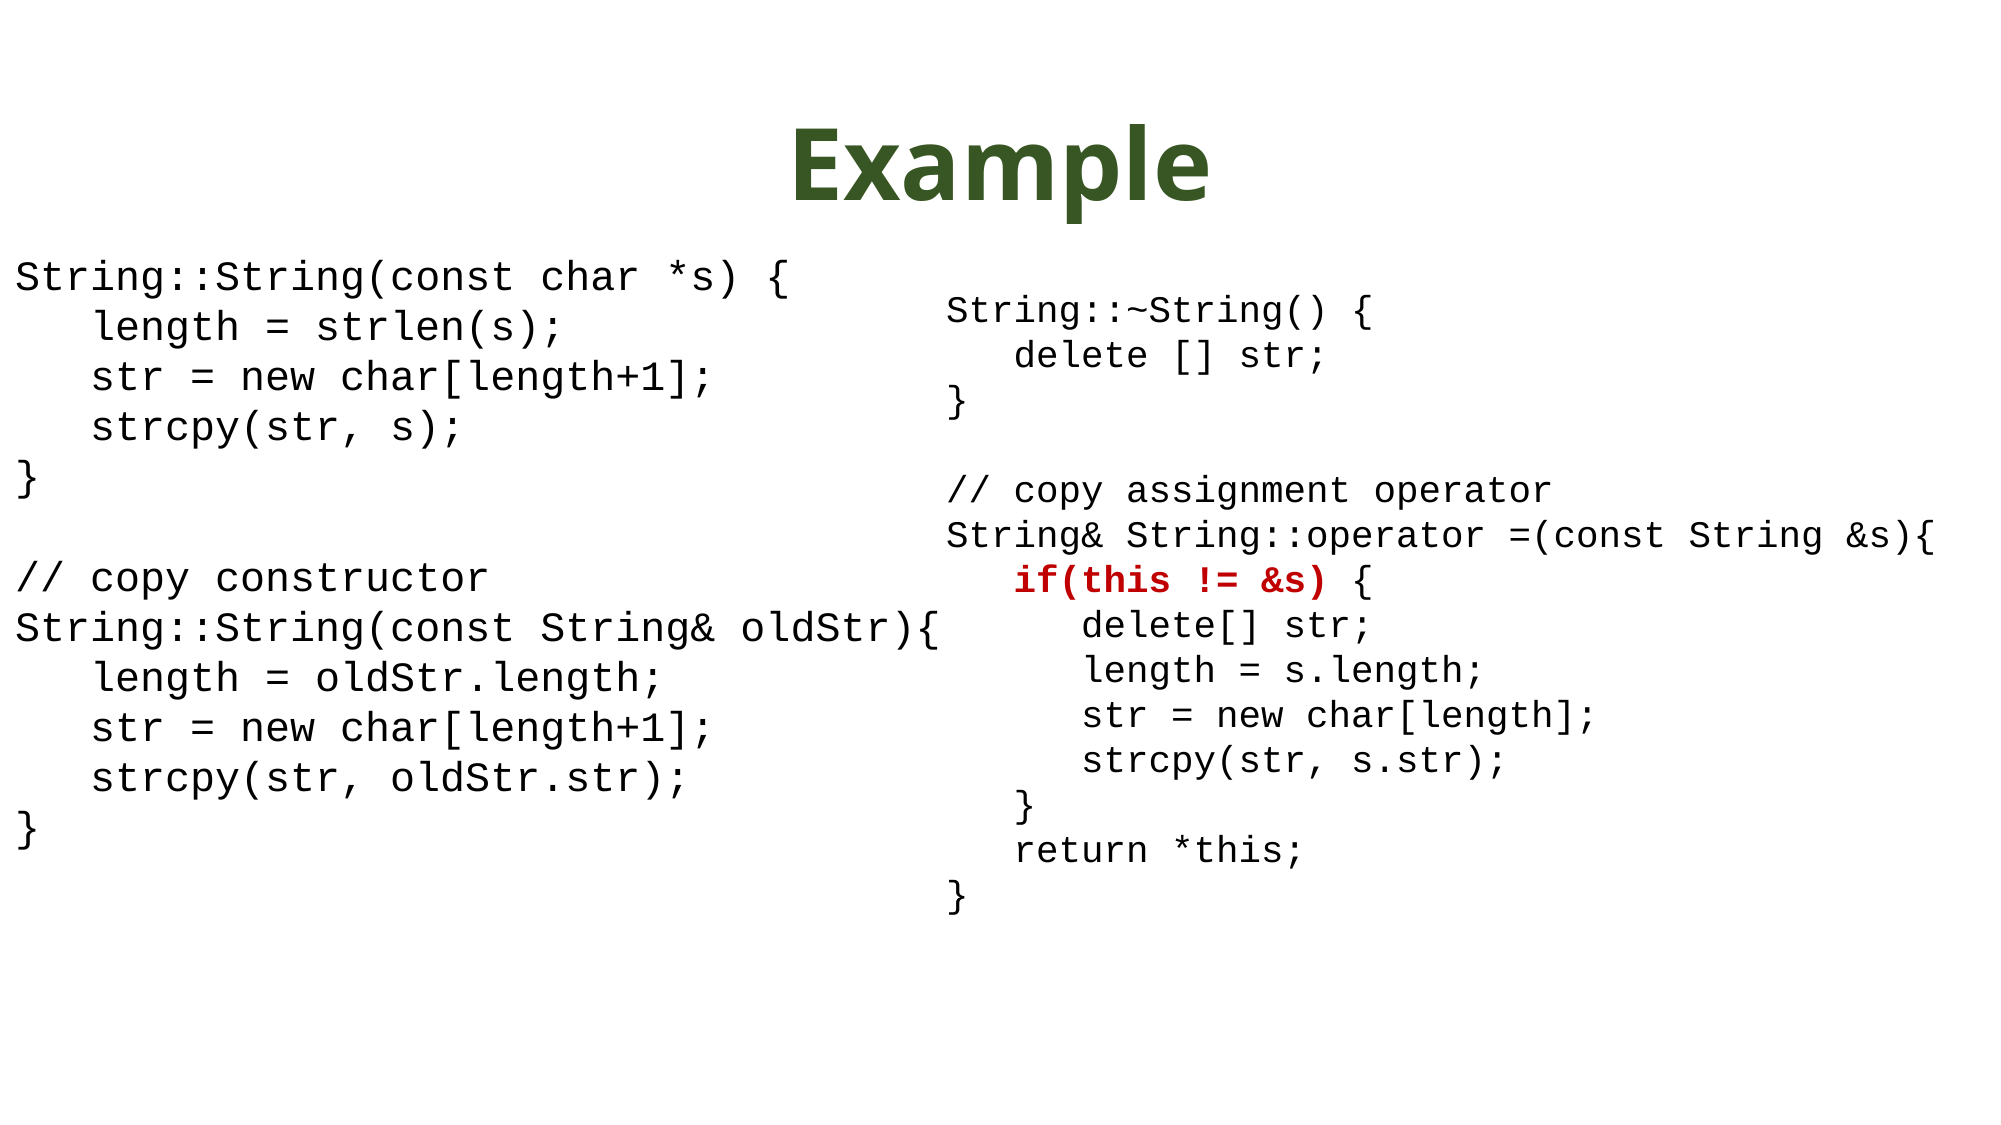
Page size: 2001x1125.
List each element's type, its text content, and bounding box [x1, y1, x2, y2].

text_box String::~String() { delete [] str; } // copy assignment operator String& String::operator =(const String &s){ if(this != &s) { delete[] str; length = s.length; str = new char[length]; strcpy(str, s.str); } return *this; } [931, 277, 2000, 922]
list String::String(const char *s) { length = strlen(s); str = new char[length+1]; strcpy(str, s); } // copy constructor String::String(const String& oldStr){ length = oldStr.length; str = new char[length+1]; strcpy(str, oldStr.str); } [0, 241, 1863, 1014]
title Example [137, 59, 1863, 241]
